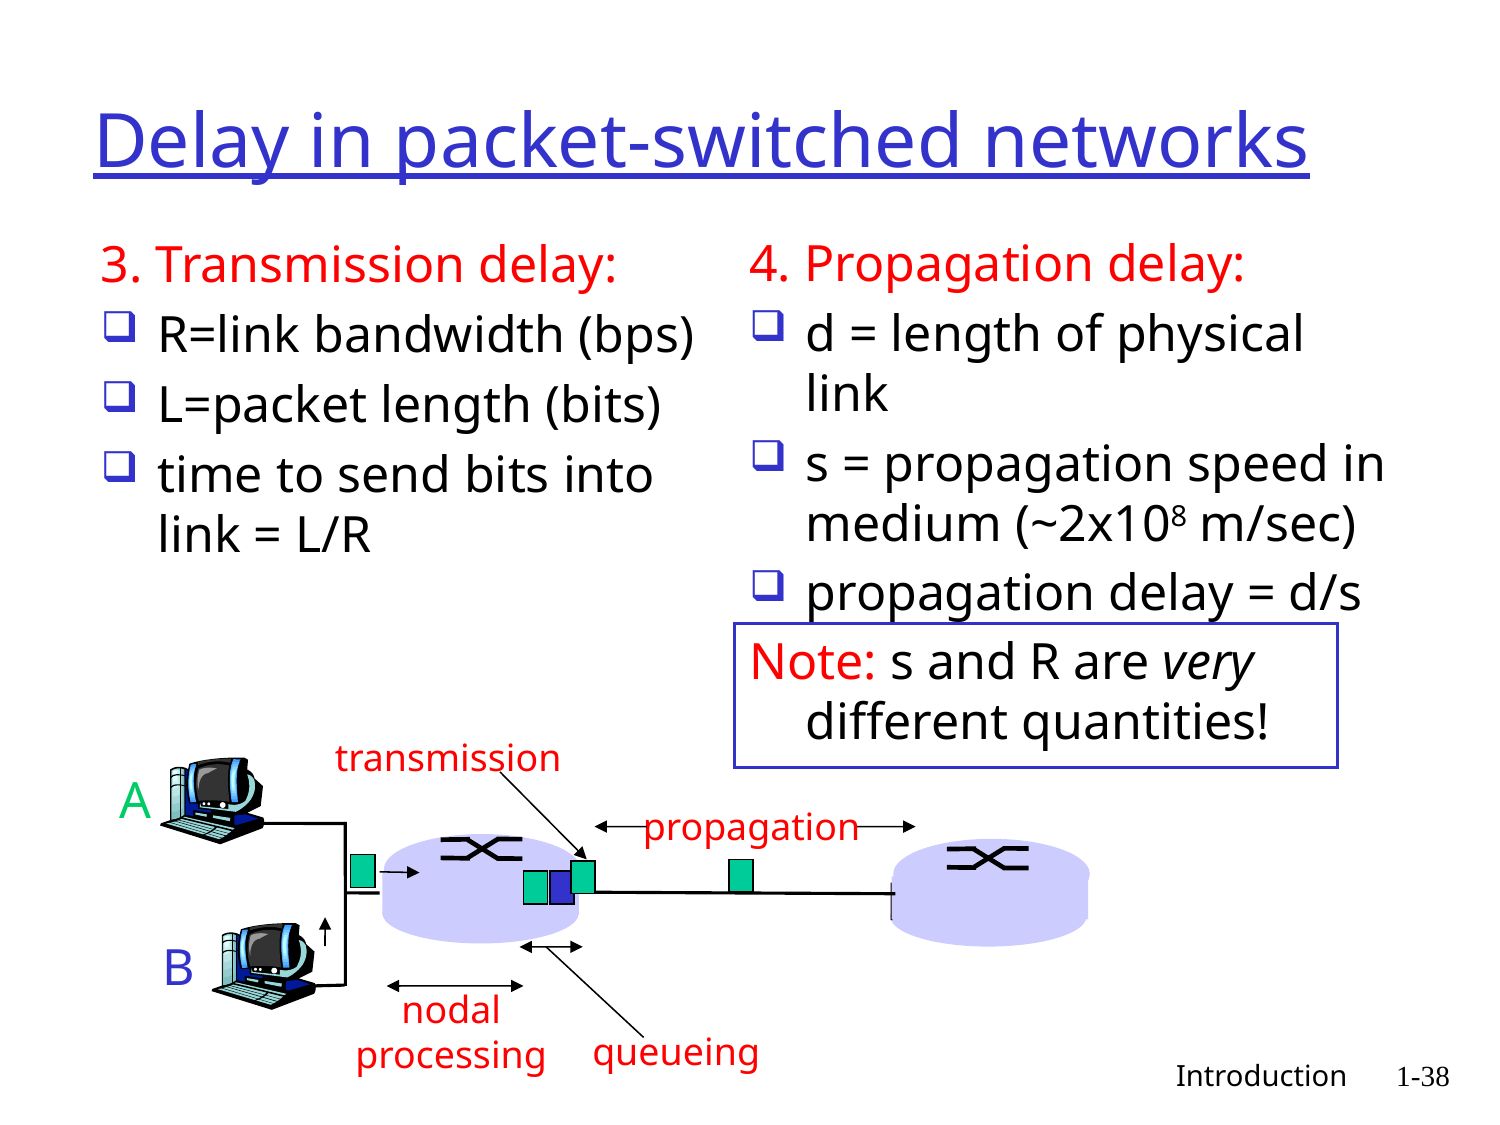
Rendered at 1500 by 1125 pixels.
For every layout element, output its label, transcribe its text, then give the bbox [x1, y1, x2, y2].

list 3. Transmission delay: R=link bandwidth (bps) L=packet length (bits) time to send bits into link = L/R [85, 224, 712, 637]
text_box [101, 726, 1091, 1085]
text_box Note: s and R are very different quantities! [734, 621, 1358, 761]
footer Introduction [887, 1049, 1362, 1125]
title Delay in packet-switched networks [77, 43, 1354, 232]
text_box [734, 623, 1338, 768]
list 4. Propagation delay: d = length of physical link s = propagation speed in medium (~2x108 m/sec) propagation delay = d/s [734, 223, 1416, 702]
slide_number 1-38 [1362, 1049, 1466, 1125]
